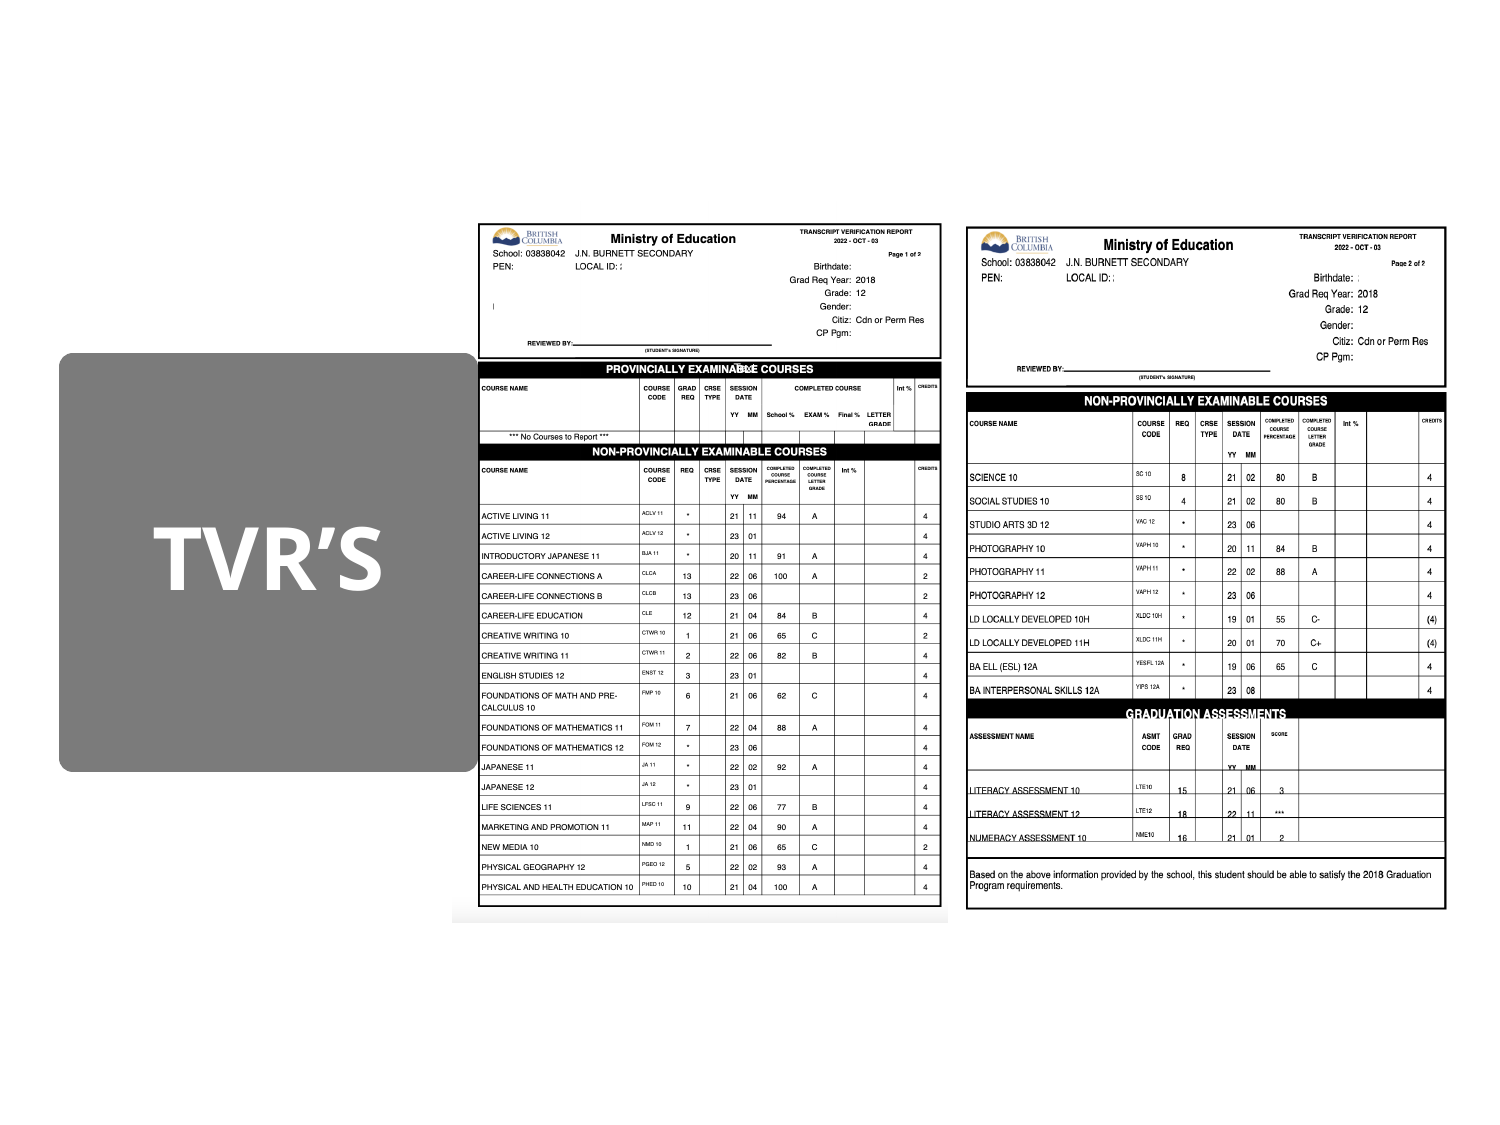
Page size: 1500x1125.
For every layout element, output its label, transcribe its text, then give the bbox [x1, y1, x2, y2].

picture [452, 201, 1475, 945]
title TVR’S [72, 366, 452, 758]
